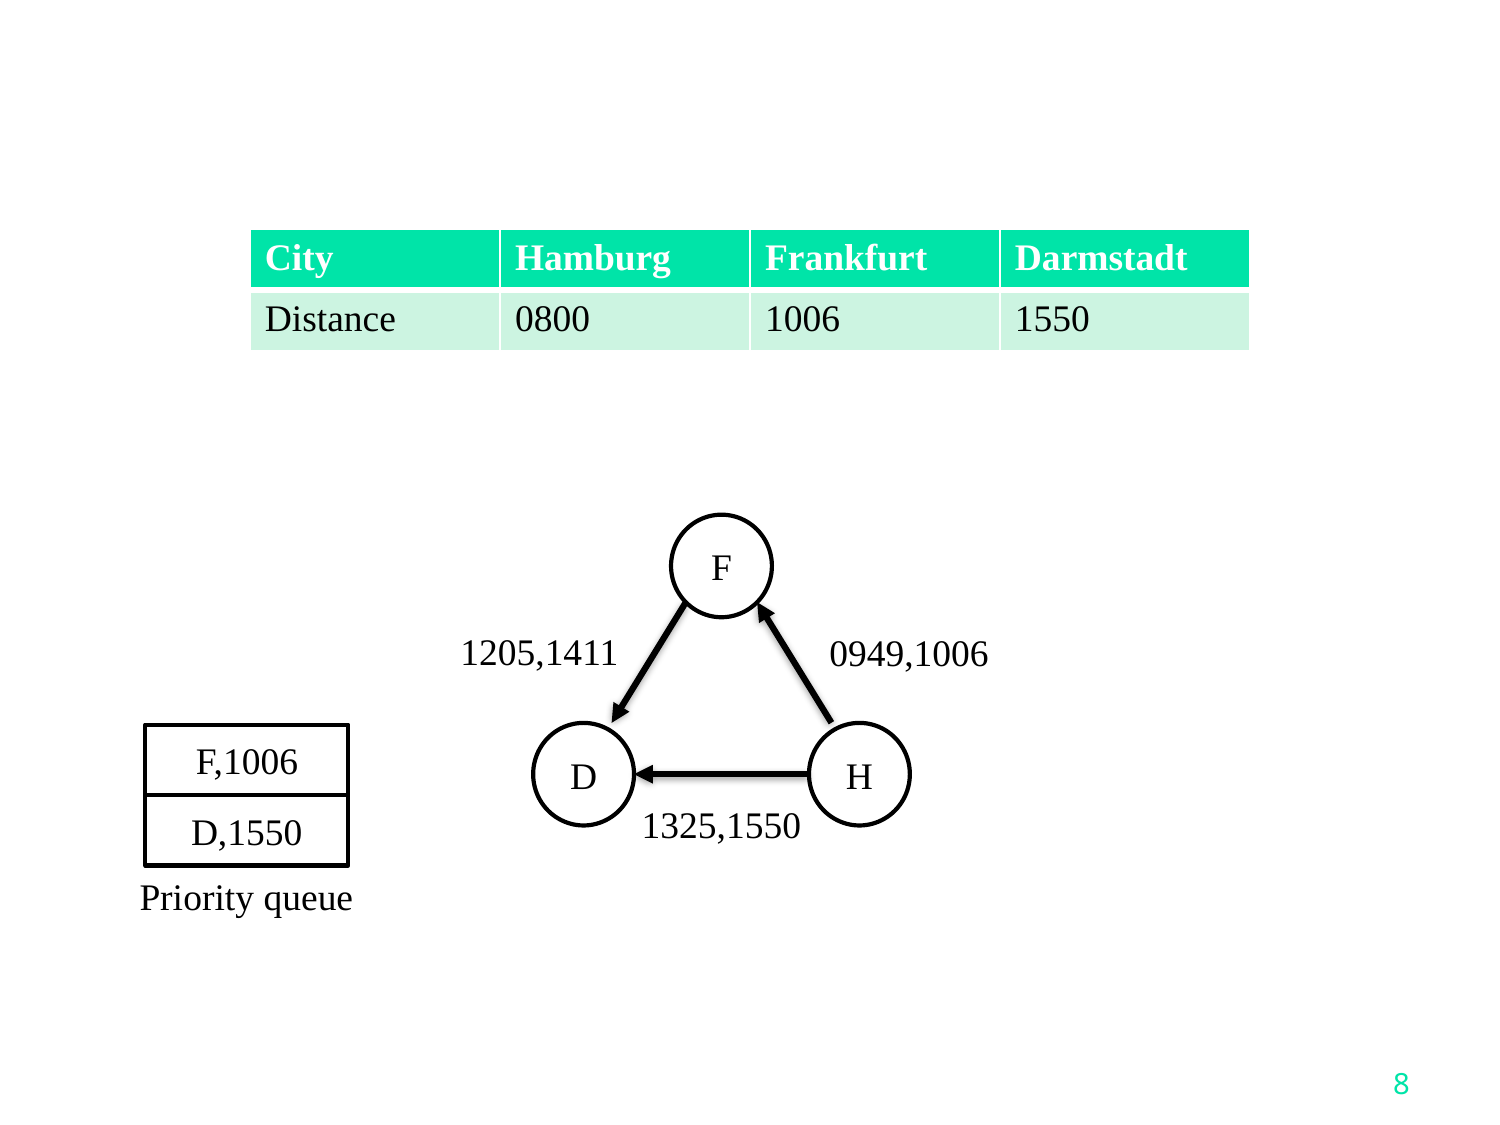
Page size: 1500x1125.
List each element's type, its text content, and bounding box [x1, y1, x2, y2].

table_header Hamburg [501, 230, 749, 287]
text_box D [531, 720, 636, 828]
table_cell 1006 [751, 293, 999, 350]
text_box F [668, 512, 775, 620]
table_cell 1550 [1001, 293, 1249, 350]
table_header City [251, 230, 499, 287]
text_box 0949,1006 [836, 621, 1006, 682]
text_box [611, 601, 687, 724]
slide_number 8 [1112, 1037, 1426, 1113]
text_box H [807, 720, 912, 828]
table_header Darmstadt [1001, 230, 1249, 287]
text_box D,1550 [143, 797, 350, 868]
text_box Priority queue [124, 865, 369, 926]
table_cell Distance [251, 293, 499, 350]
text_box F,1006 [143, 723, 350, 797]
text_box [756, 601, 832, 723]
text_box 1325,1550 [626, 793, 819, 854]
table_header Frankfurt [751, 230, 999, 287]
text_box 1205,1411 [445, 620, 606, 680]
table_cell 0800 [501, 293, 749, 350]
